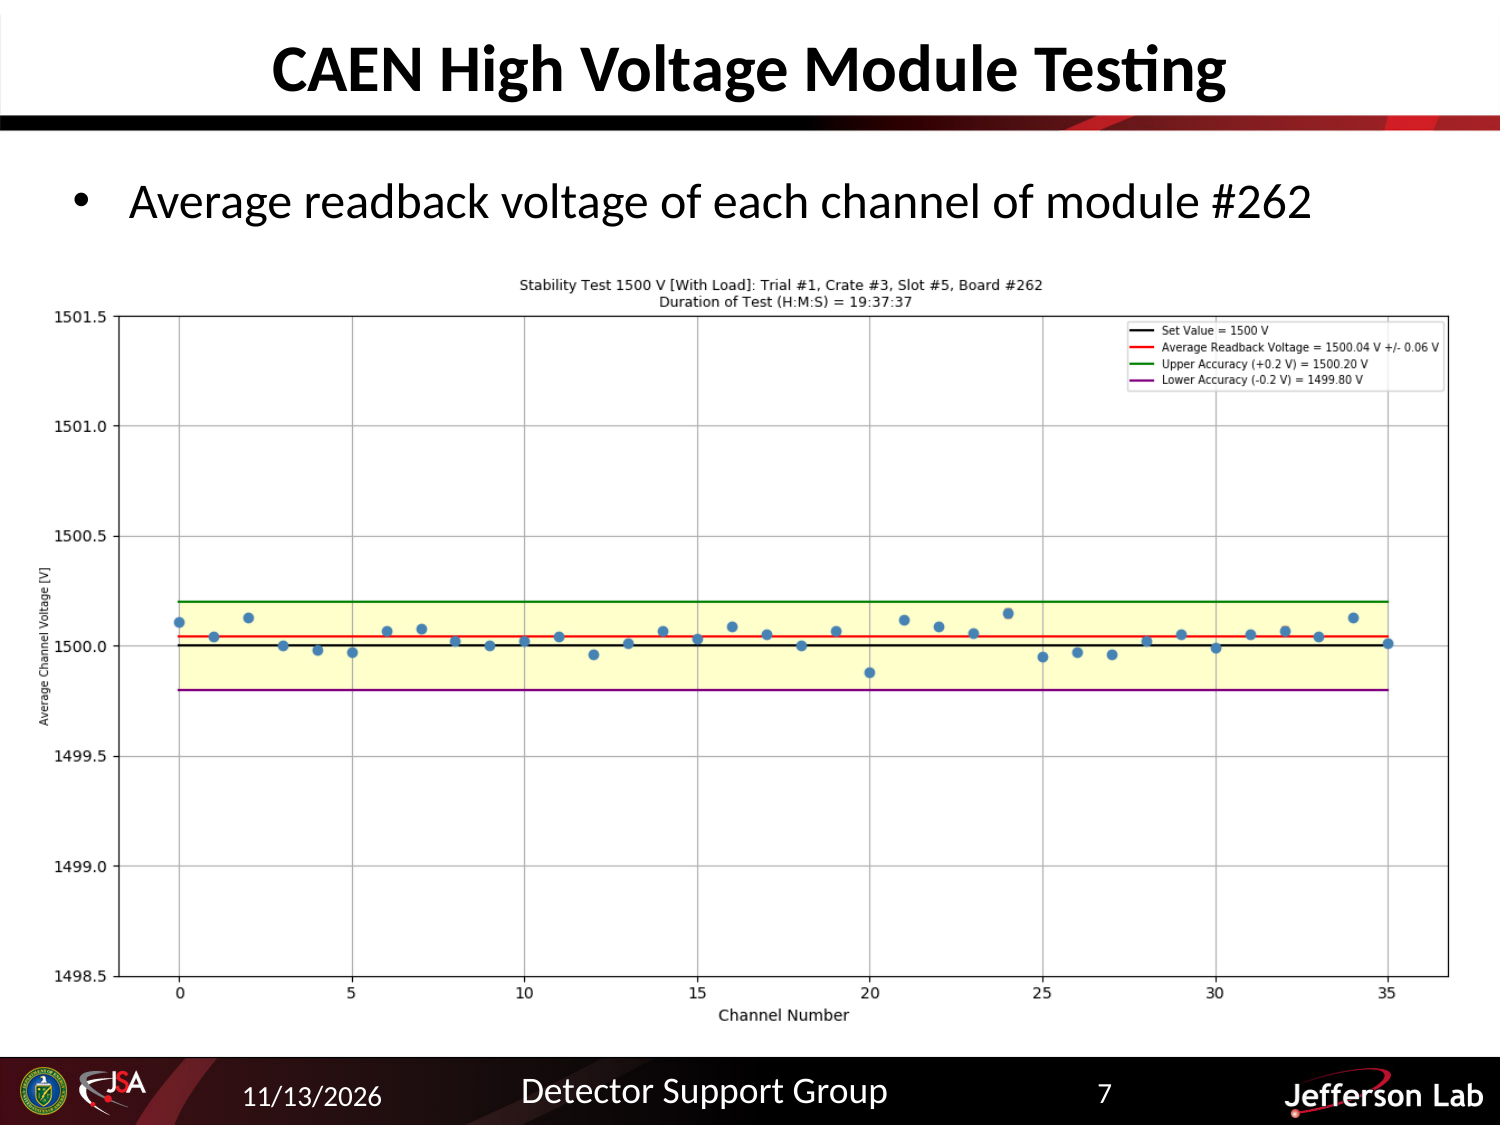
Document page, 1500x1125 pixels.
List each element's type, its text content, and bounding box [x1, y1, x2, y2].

list Average readback voltage of each channel of module #262 [57, 161, 1370, 261]
picture [0, 0, 1500, 1125]
title CAEN High Voltage Module Testing [75, 31, 1425, 98]
footer Detector Support Group [506, 1058, 982, 1118]
